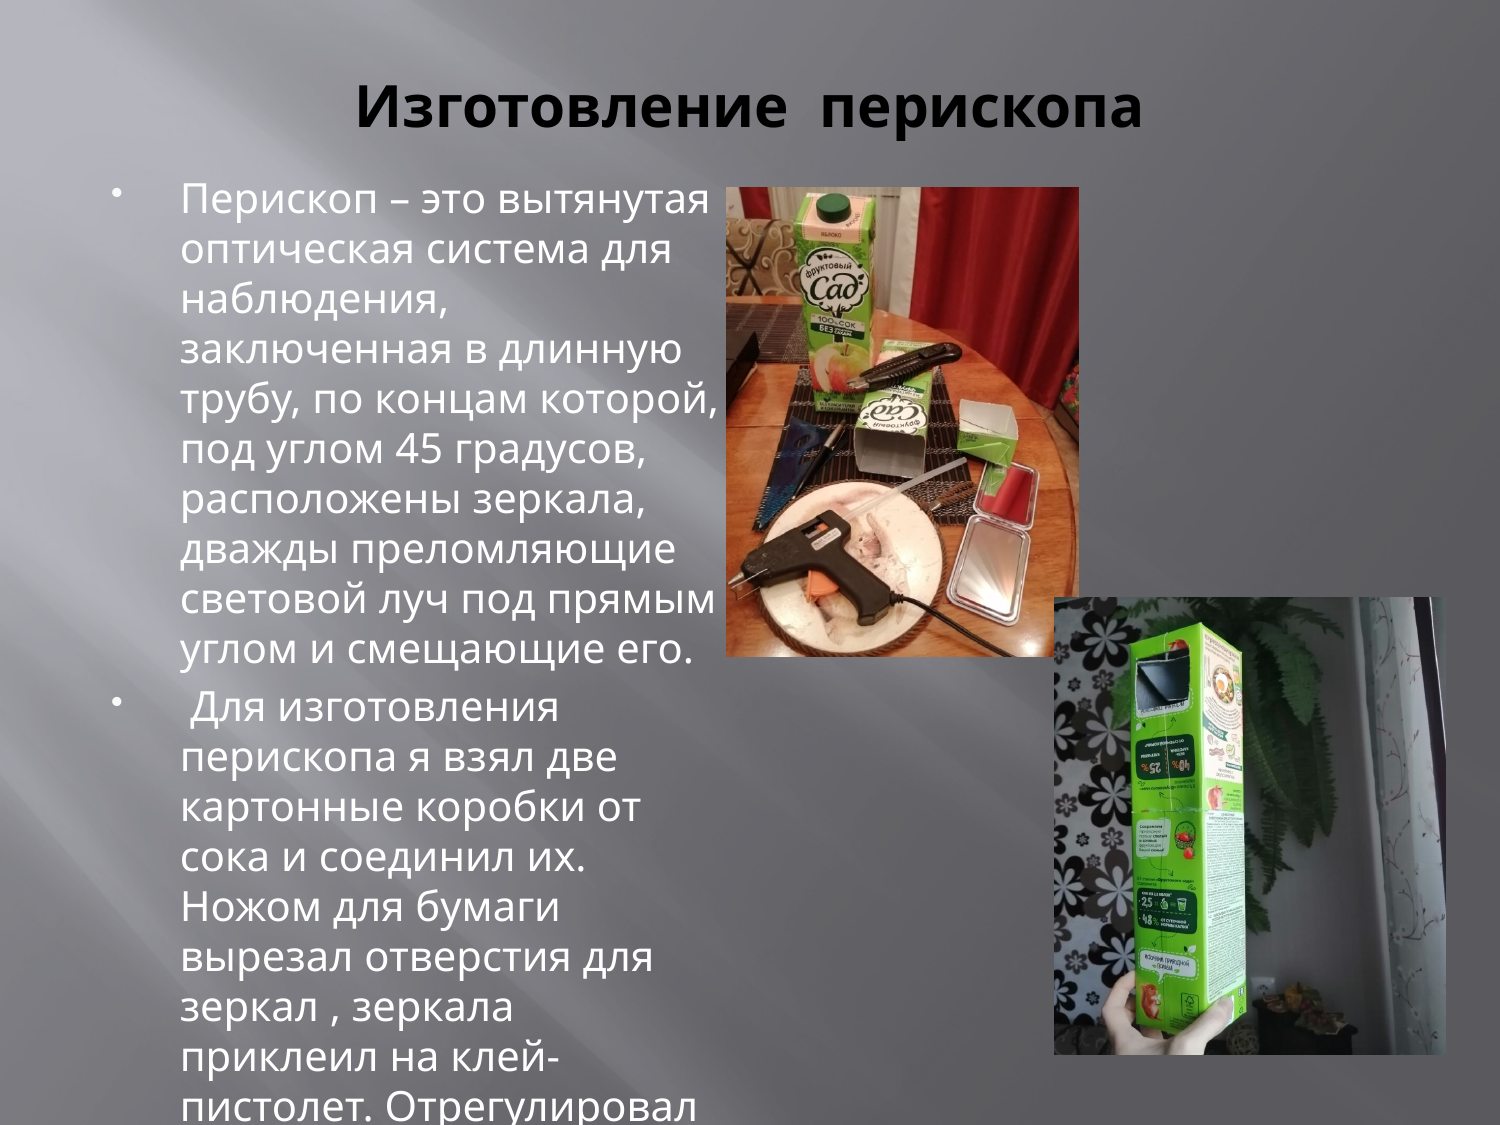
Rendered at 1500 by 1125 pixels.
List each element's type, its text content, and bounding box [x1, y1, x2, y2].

title Изготовление перископа [75, 45, 1425, 233]
list Перископ – это вытянутая оптическая система для наблюдения, заключенная в длинную трубу, по концам которой, под углом 45 градусов, расположены зеркала, дважды преломляющие световой луч под прямым углом и смещающие его. Для изготовления перископа я взял две картонные коробки от сока и соединил их. Ножом для бумаги вырезал отверстия для зеркал , зеркала приклеил на клей-пистолет. Отрегулировал зеркала под углом 45 градусов. [75, 164, 738, 1090]
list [726, 187, 1079, 657]
picture [1054, 597, 1446, 1055]
